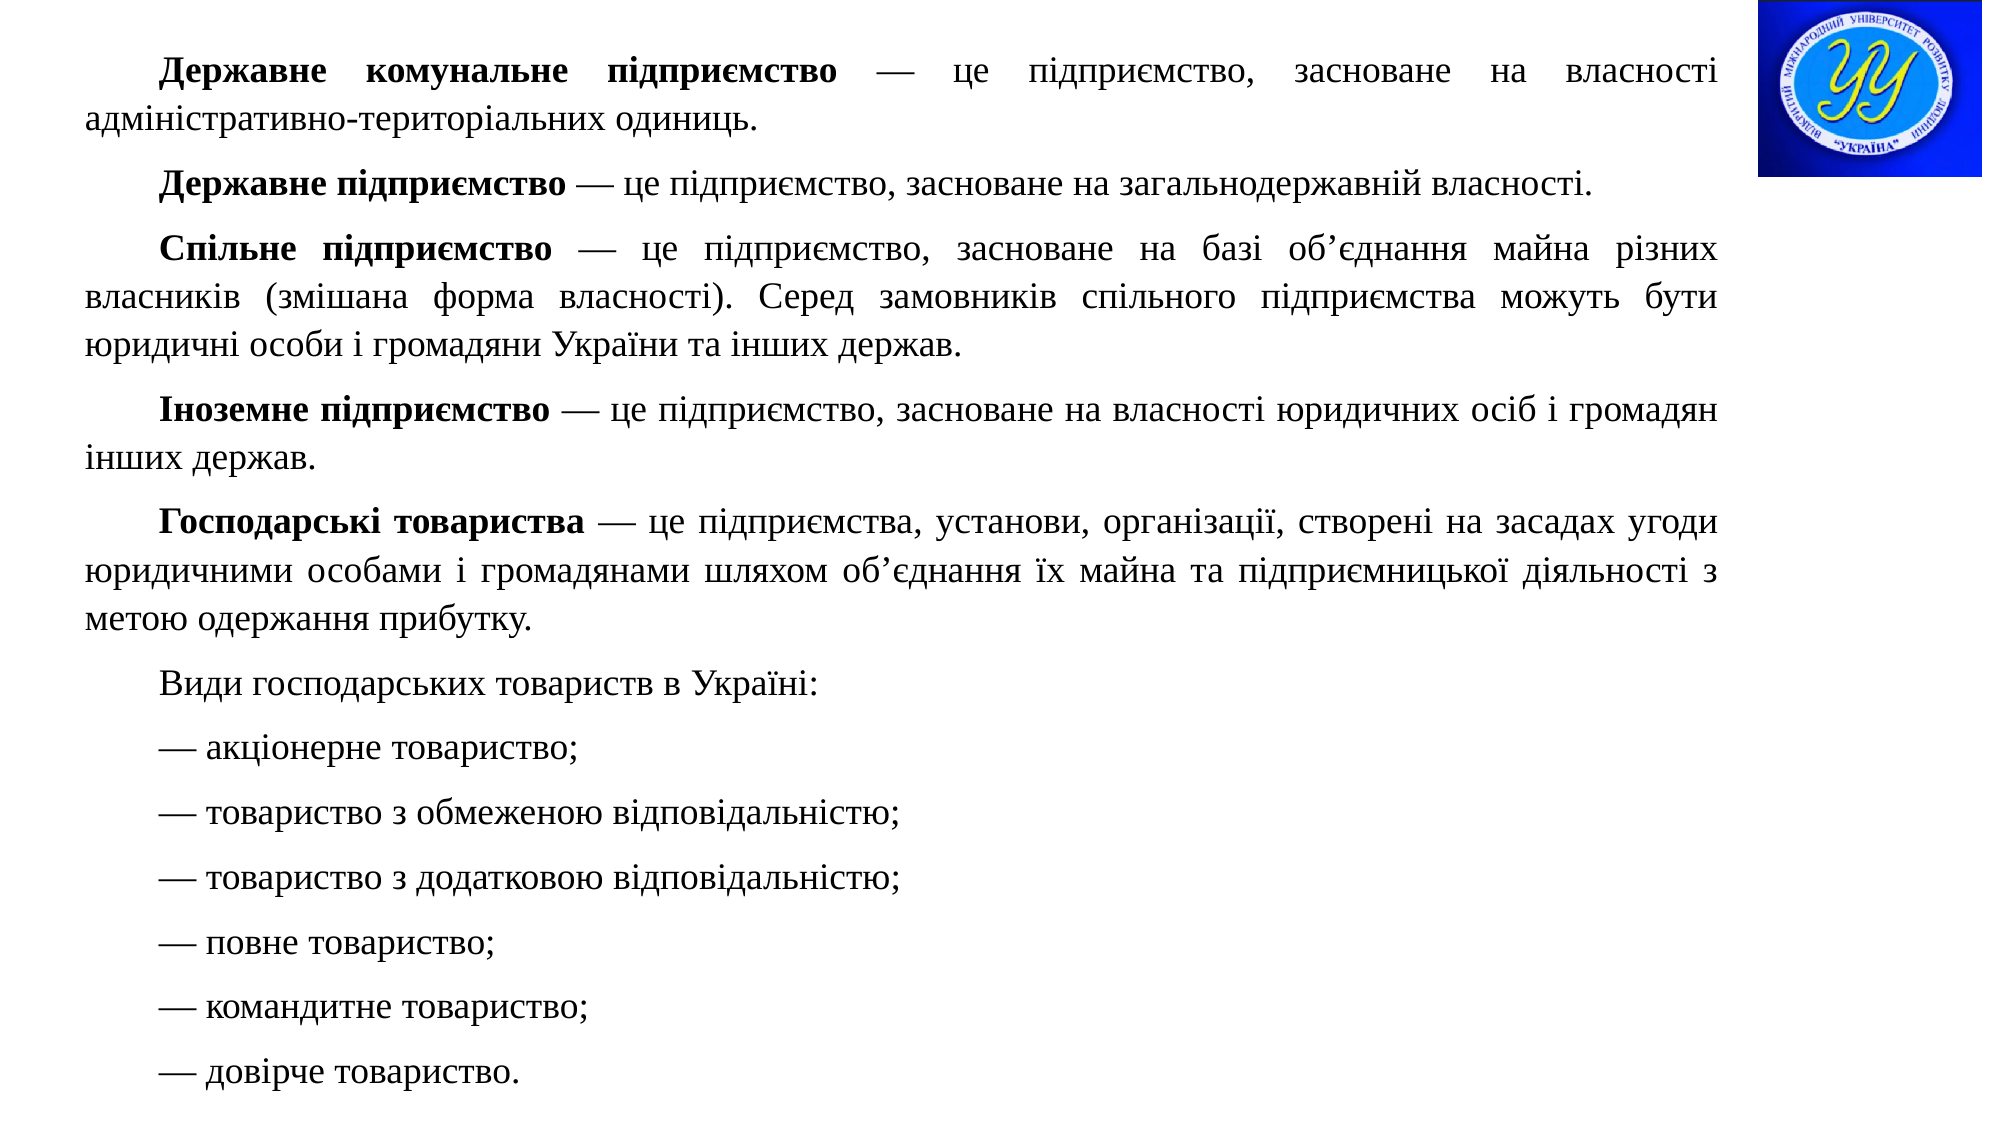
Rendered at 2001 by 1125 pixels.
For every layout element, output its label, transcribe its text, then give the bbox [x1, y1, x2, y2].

text_box Державне комунальне підприємство — це підприємство, засноване на власності адміністративно-територіальних одиниць. Державне підприємство — це підприємство, засноване на загальнодержавній власності. Спільне підприємство — це підприємство, засноване на базі об’єднання майна різних власників (змішана форма власності). Серед замовників спільного підприємства можуть бути юридичні особи і громадяни України та інших держав. Іноземне підприємство — це підприємство, засноване на власності юридичних осіб і громадян інших держав. Господарські товариства — це підприємства, установи, організації, створені на засадах угоди юридичними особами і громадянами шляхом об’єднання їх майна та підприємницької діяльності з метою одержання прибутку. Види господарських товариств в Україні: — акціонерне товариство; — товариство з обмеженою відповідальністю; — товариство з додатковою відповідальністю; — повне товариство; — командитне товариство; — довірче товариство. [70, 34, 1735, 1099]
picture [1758, 0, 1982, 177]
